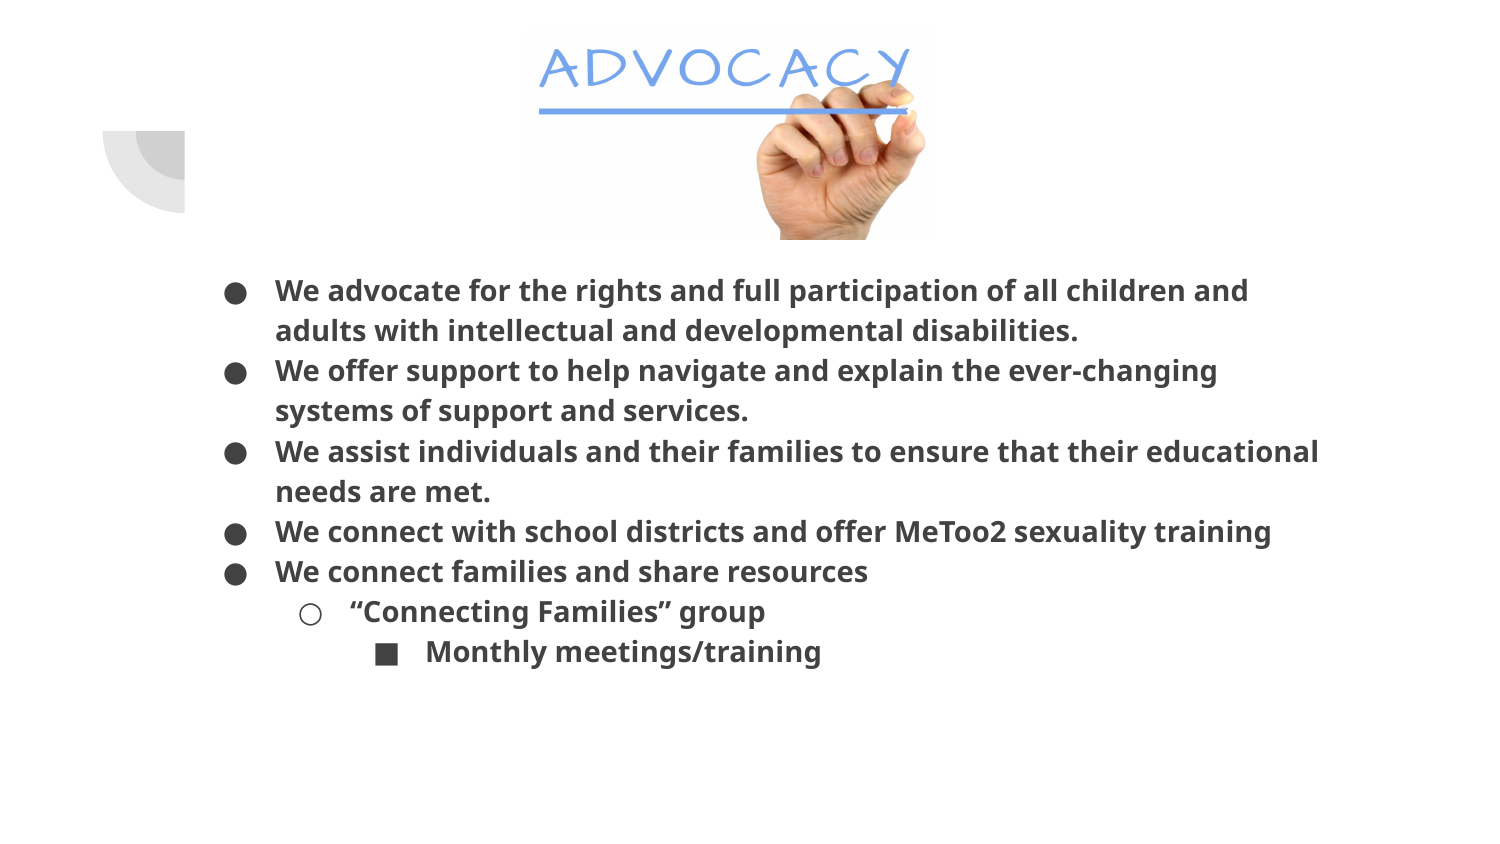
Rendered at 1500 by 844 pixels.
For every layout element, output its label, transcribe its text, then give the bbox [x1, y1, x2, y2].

picture [525, 28, 932, 240]
list We advocate for the rights and full participation of all children and adults with intellectual and developmental disabilities. We offer support to help navigate and explain the ever-changing systems of support and services. We assist individuals and their families to ensure that their educational needs are met. We connect with school districts and offer MeToo2 sexuality training We connect families and share resources “Connecting Families” group Monthly meetings/training [184, 183, 1339, 748]
